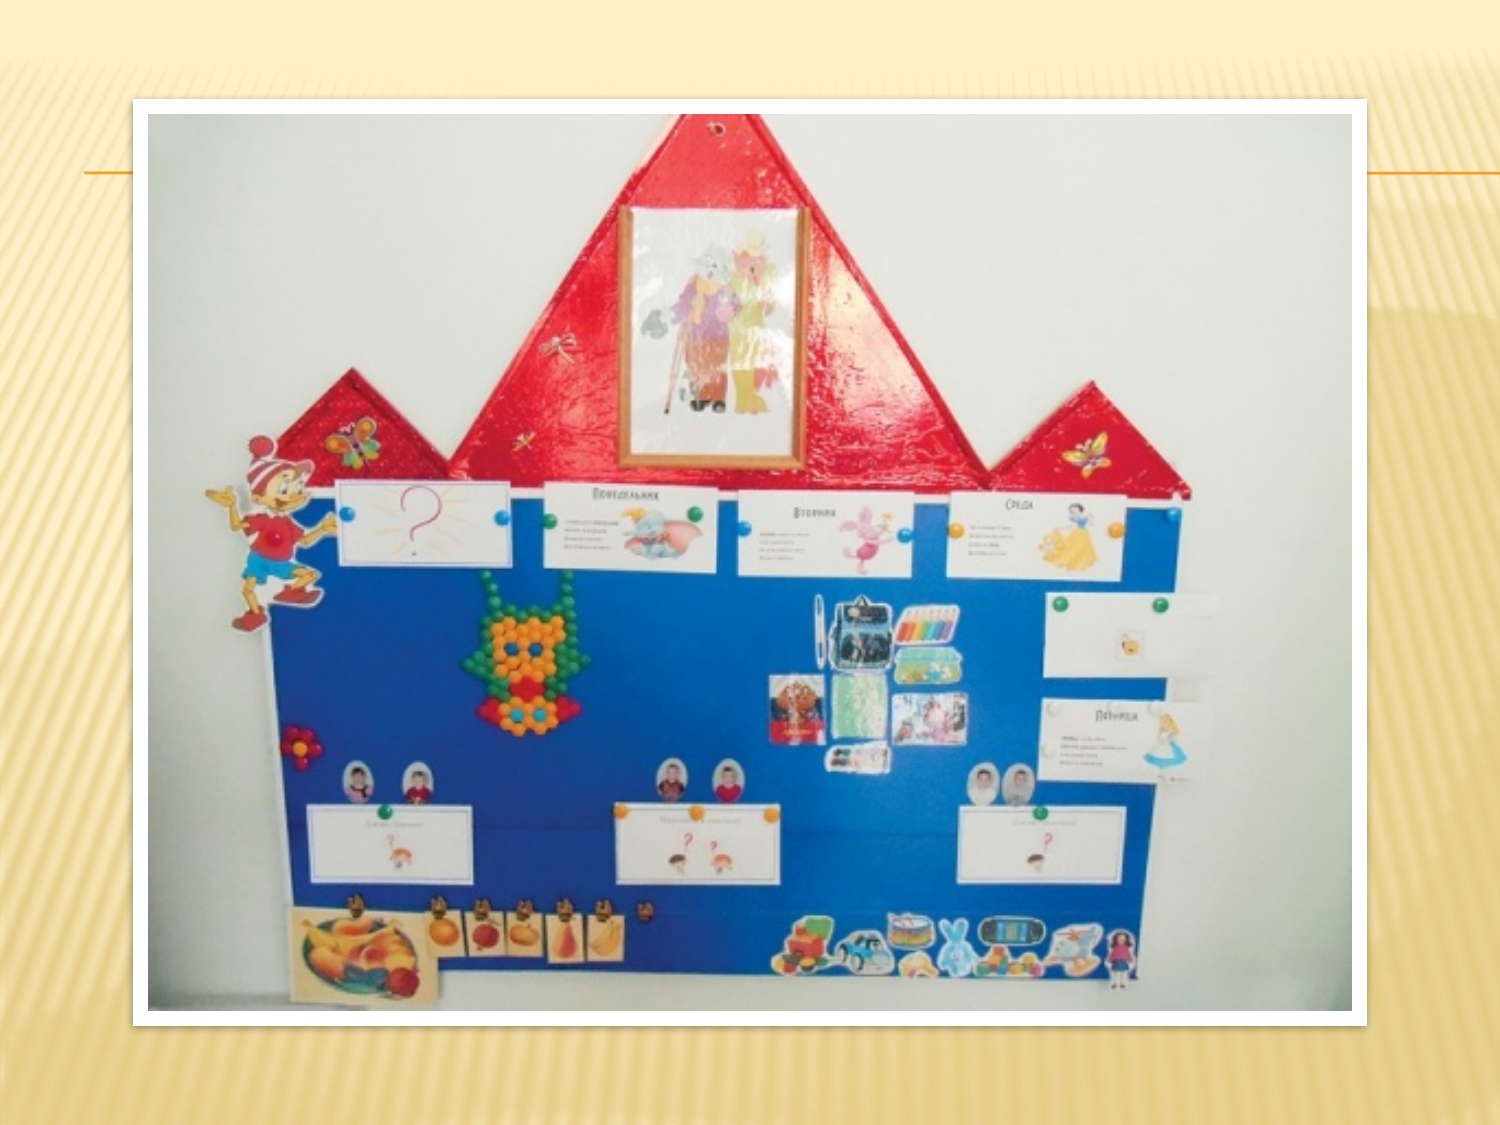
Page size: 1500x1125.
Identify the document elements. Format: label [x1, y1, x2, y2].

list [147, 113, 1353, 1012]
title [88, 78, 1412, 110]
